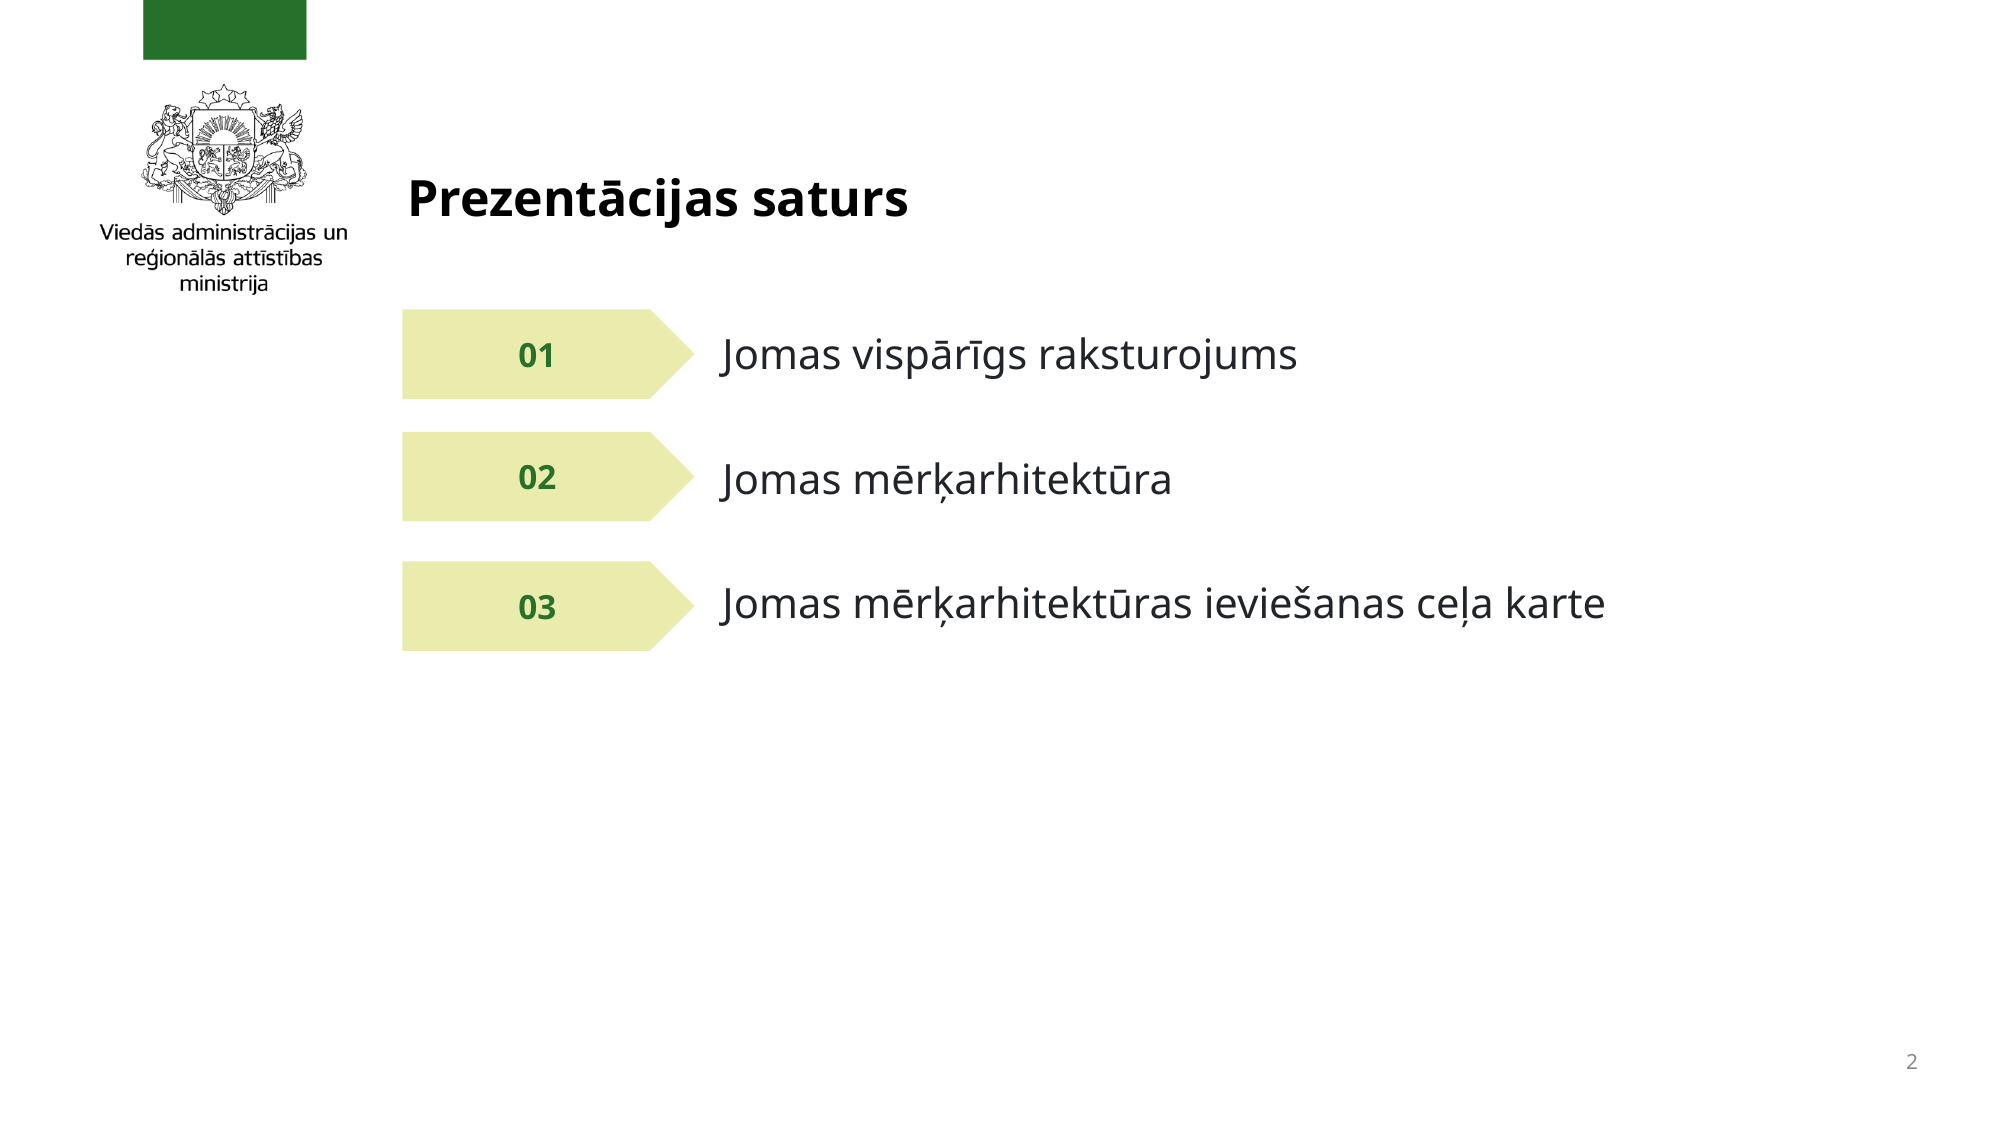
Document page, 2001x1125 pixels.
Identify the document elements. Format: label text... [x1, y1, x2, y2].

text_box 01 [400, 307, 697, 401]
slide_number 2 [1866, 1037, 1934, 1088]
picture [75, 0, 371, 295]
text_box 03 [400, 559, 697, 654]
list Jomas vispārīgs raksturojums Jomas mērķarhitektūra Jomas mērķarhitektūras ieviešanas ceļa karte [707, 316, 1838, 1070]
text_box 02 [400, 429, 697, 524]
title Prezentācijas saturs [391, 111, 1725, 282]
